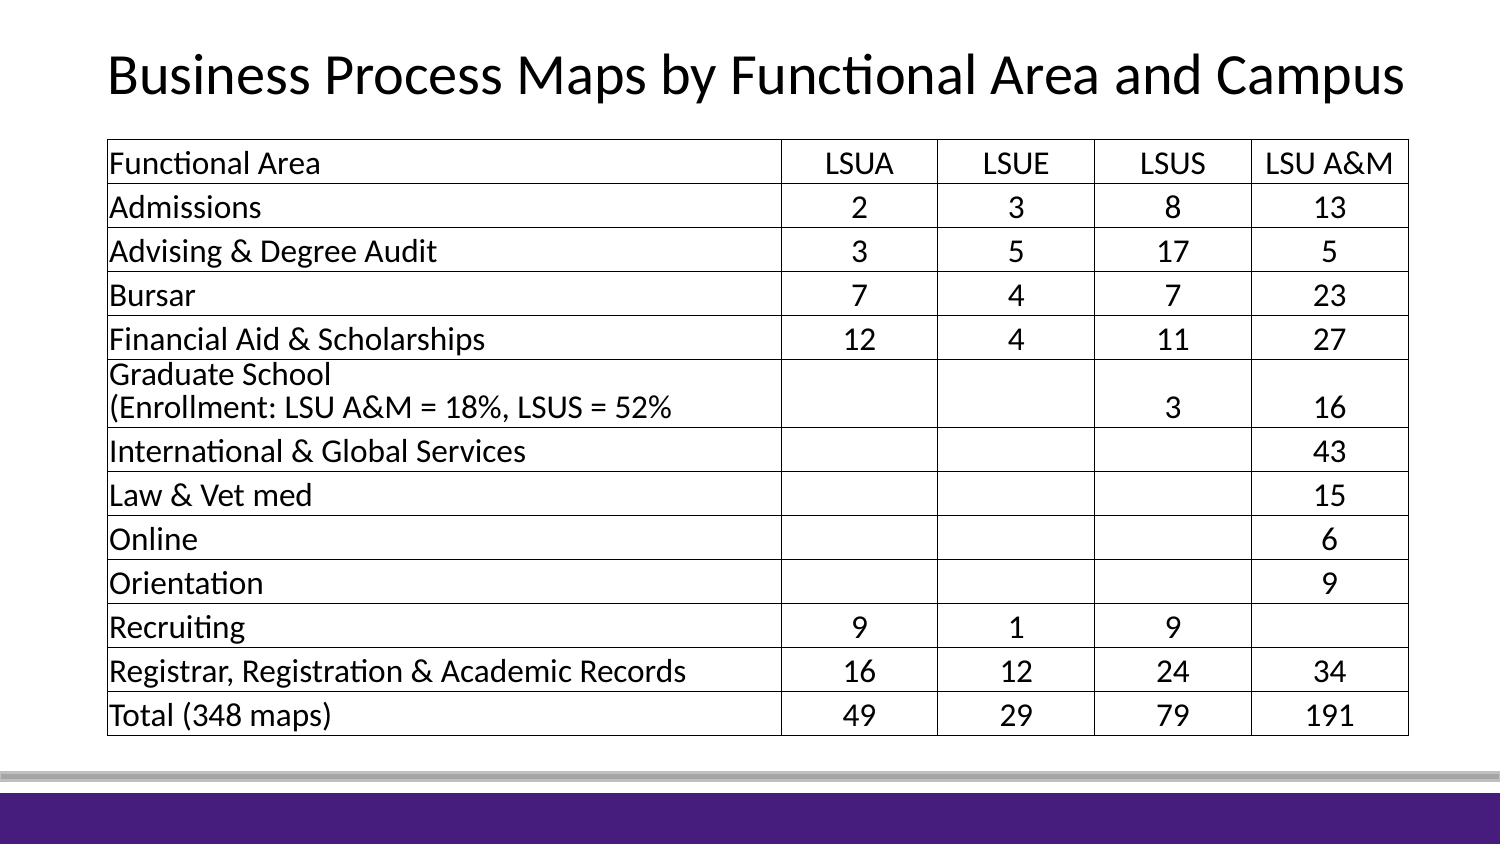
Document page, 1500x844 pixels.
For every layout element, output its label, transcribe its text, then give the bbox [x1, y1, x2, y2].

table_cell [1095, 428, 1251, 471]
table_cell 4 [938, 272, 1094, 315]
table_cell 12 [782, 316, 937, 359]
table_cell [782, 560, 937, 603]
table_cell 16 [1252, 360, 1408, 427]
table_cell 79 [1095, 692, 1251, 735]
table_cell Online [108, 516, 781, 559]
table_cell Advising & Degree Audit [108, 228, 781, 271]
table_cell 4 [938, 316, 1094, 359]
table_cell Admissions [108, 184, 781, 227]
table_cell 11 [1095, 316, 1251, 359]
table_cell 13 [1252, 184, 1408, 227]
table_cell [782, 428, 937, 471]
table_header Functional Area [108, 140, 781, 183]
table_cell Registrar, Registration & Academic Records [108, 648, 781, 691]
table_cell [1095, 472, 1251, 515]
table_cell 27 [1252, 316, 1408, 359]
title Business Process Maps by Functional Area and Campus [27, 34, 1487, 117]
table_cell [938, 516, 1094, 559]
table_cell [938, 360, 1094, 427]
table_cell 24 [1095, 648, 1251, 691]
table_cell 3 [938, 184, 1094, 227]
table_cell 29 [938, 692, 1094, 735]
table_cell 49 [782, 692, 937, 735]
table_cell 191 [1252, 692, 1408, 735]
table_cell Law & Vet med [108, 472, 781, 515]
table_cell International & Global Services [108, 428, 781, 471]
table_header LSU A&M [1252, 140, 1408, 183]
table_cell 7 [1095, 272, 1251, 315]
table_cell [782, 516, 937, 559]
table_cell 6 [1252, 516, 1408, 559]
table_cell Total (348 maps) [108, 692, 781, 735]
table_cell 9 [1095, 604, 1251, 647]
table_cell 2 [782, 184, 937, 227]
table_cell [1095, 516, 1251, 559]
table_cell 9 [782, 604, 937, 647]
table_cell [1252, 604, 1408, 647]
table_cell 9 [1252, 560, 1408, 603]
table_cell 17 [1095, 228, 1251, 271]
table_cell 8 [1095, 184, 1251, 227]
table_cell Graduate School (Enrollment: LSU A&M = 18%, LSUS = 52% [108, 360, 781, 427]
table_cell 7 [782, 272, 937, 315]
table_cell 5 [938, 228, 1094, 271]
table_cell [938, 472, 1094, 515]
table_cell Orientation [108, 560, 781, 603]
table_cell [782, 360, 937, 427]
table_cell 3 [1095, 360, 1251, 427]
table_cell 15 [1252, 472, 1408, 515]
table_cell [1095, 560, 1251, 603]
table_cell 34 [1252, 648, 1408, 691]
table_header LSUE [938, 140, 1094, 183]
table_cell 12 [938, 648, 1094, 691]
table_cell Bursar [108, 272, 781, 315]
table_cell 16 [782, 648, 937, 691]
table_cell Financial Aid & Scholarships [108, 316, 781, 359]
table_cell 1 [938, 604, 1094, 647]
table_cell [782, 472, 937, 515]
table_cell 3 [782, 228, 937, 271]
table_cell 43 [1252, 428, 1408, 471]
table_cell 5 [1252, 228, 1408, 271]
table_cell [938, 428, 1094, 471]
table_cell [938, 560, 1094, 603]
table_header LSUA [782, 140, 937, 183]
table_cell Recruiting [108, 604, 781, 647]
table_cell 23 [1252, 272, 1408, 315]
table_header LSUS [1095, 140, 1251, 183]
